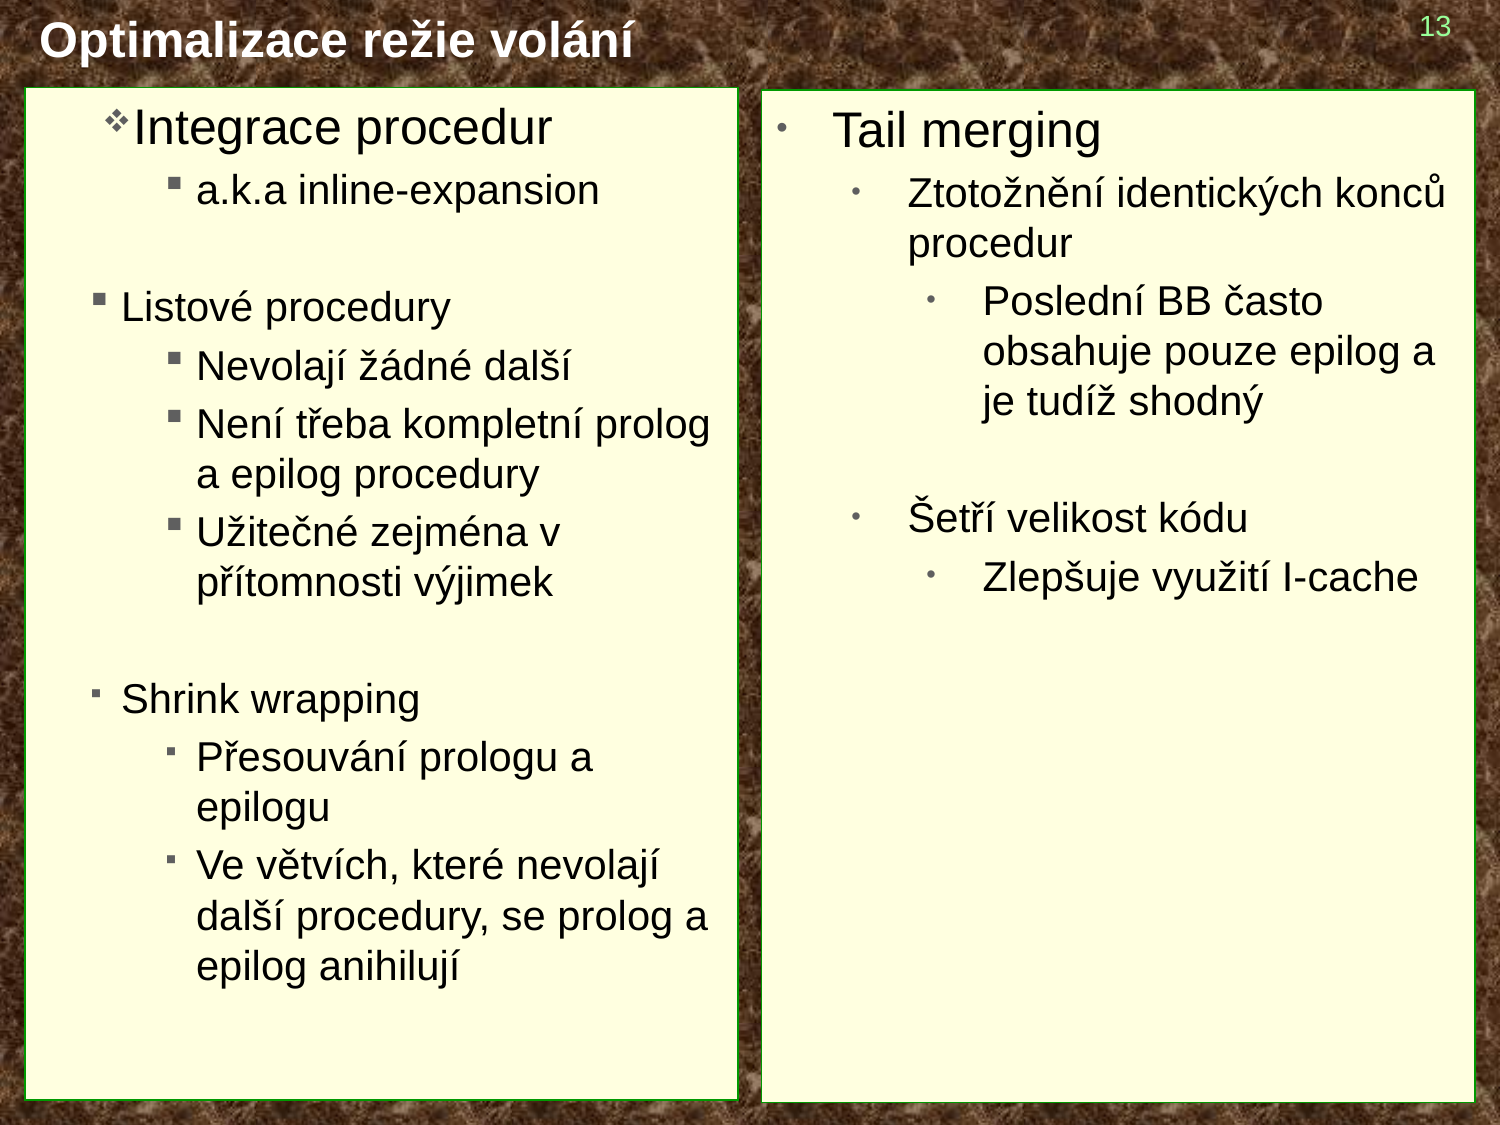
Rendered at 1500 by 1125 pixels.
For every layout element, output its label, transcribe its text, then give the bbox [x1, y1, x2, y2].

picture [0, 0, 1500, 1125]
text_box Integrace procedur a.k.a inline-expansion Listové procedury Nevolají žádné další Není třeba kompletní prolog a epilog procedury Užitečné zejména v přítomnosti výjimek Shrink wrapping Přesouvání prologu a epilogu Ve větvích, které nevolají další procedury, se prolog a epilog anihilují [24, 87, 739, 1100]
text_box Tail merging Ztotožnění identických konců procedur Poslední BB často obsahuje pouze epilog a je tudíž shodný Šetří velikost kódu Zlepšuje využití I-cache [761, 90, 1475, 1103]
slide_number 13 [1262, 0, 1476, 63]
title Optimalizace režie volání [24, 0, 1225, 75]
